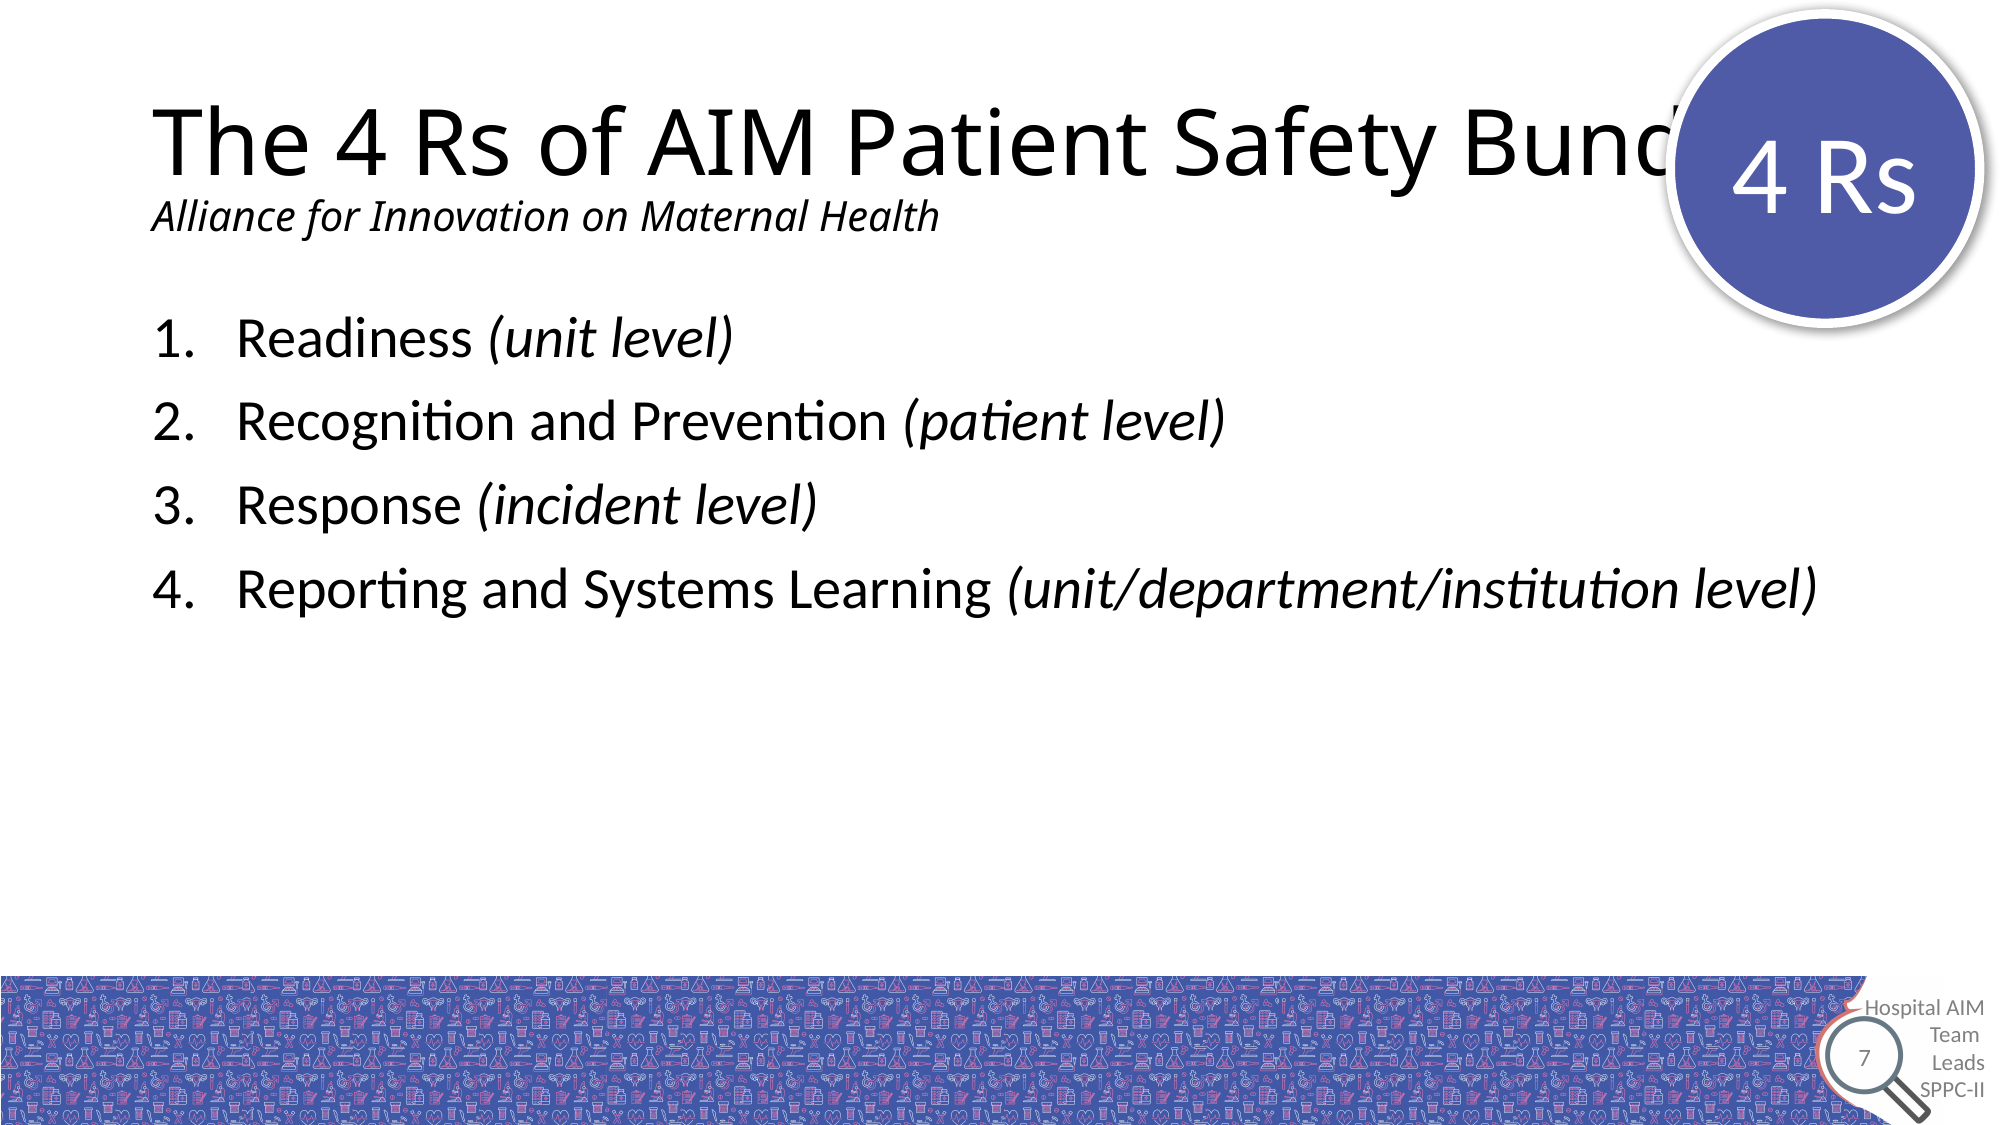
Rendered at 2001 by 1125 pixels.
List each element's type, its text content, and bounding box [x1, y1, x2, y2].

slide_number 7 [1829, 1026, 1900, 1087]
text_box 4 Rs [1669, 12, 1981, 325]
picture [0, 976, 1992, 1125]
title The 4 Rs of AIM Patient Safety Bundles Alliance for Innovation on Maternal Health [137, 59, 1706, 278]
list Readiness (unit level) Recognition and Prevention (patient level) Response (incident level) Reporting and Systems Learning (unit/department/institution level) [137, 299, 1863, 956]
